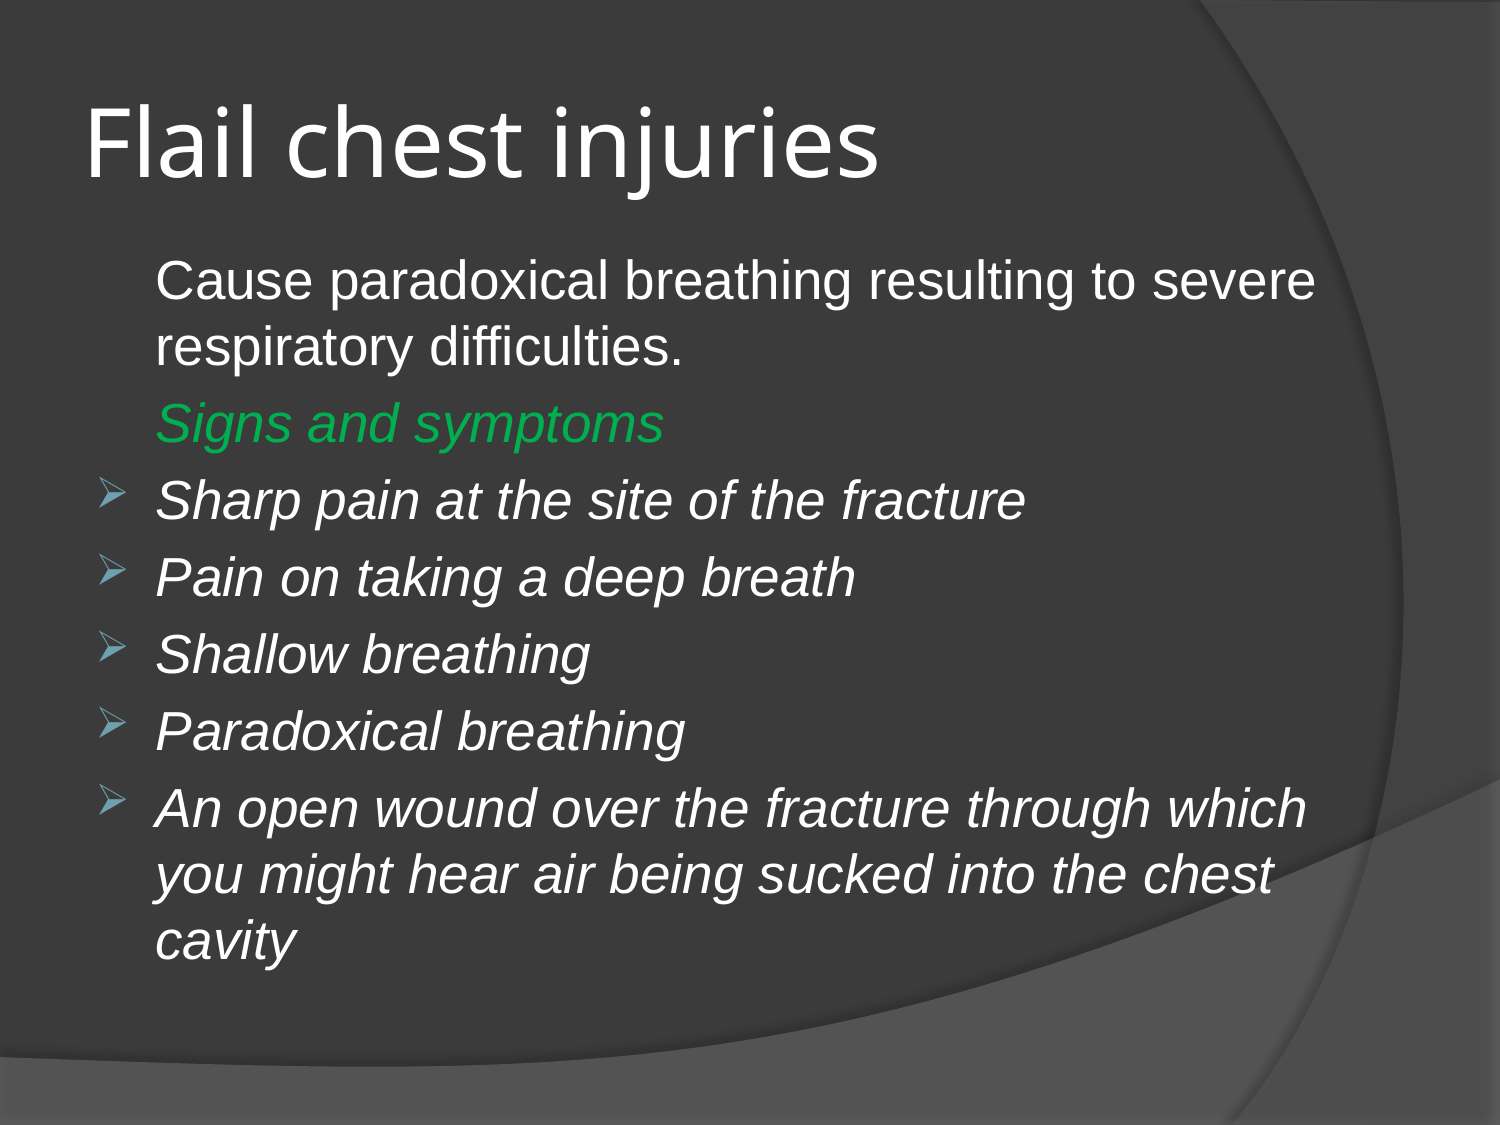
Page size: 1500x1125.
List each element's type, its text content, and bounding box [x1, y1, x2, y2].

title Flail chest injuries [75, 45, 1300, 233]
list Cause paradoxical breathing resulting to severe respiratory difficulties. Signs and symptoms Sharp pain at the site of the fracture Pain on taking a deep breath Shallow breathing Paradoxical breathing An open wound over the fracture through which you might hear air being sucked into the chest cavity [75, 237, 1425, 980]
